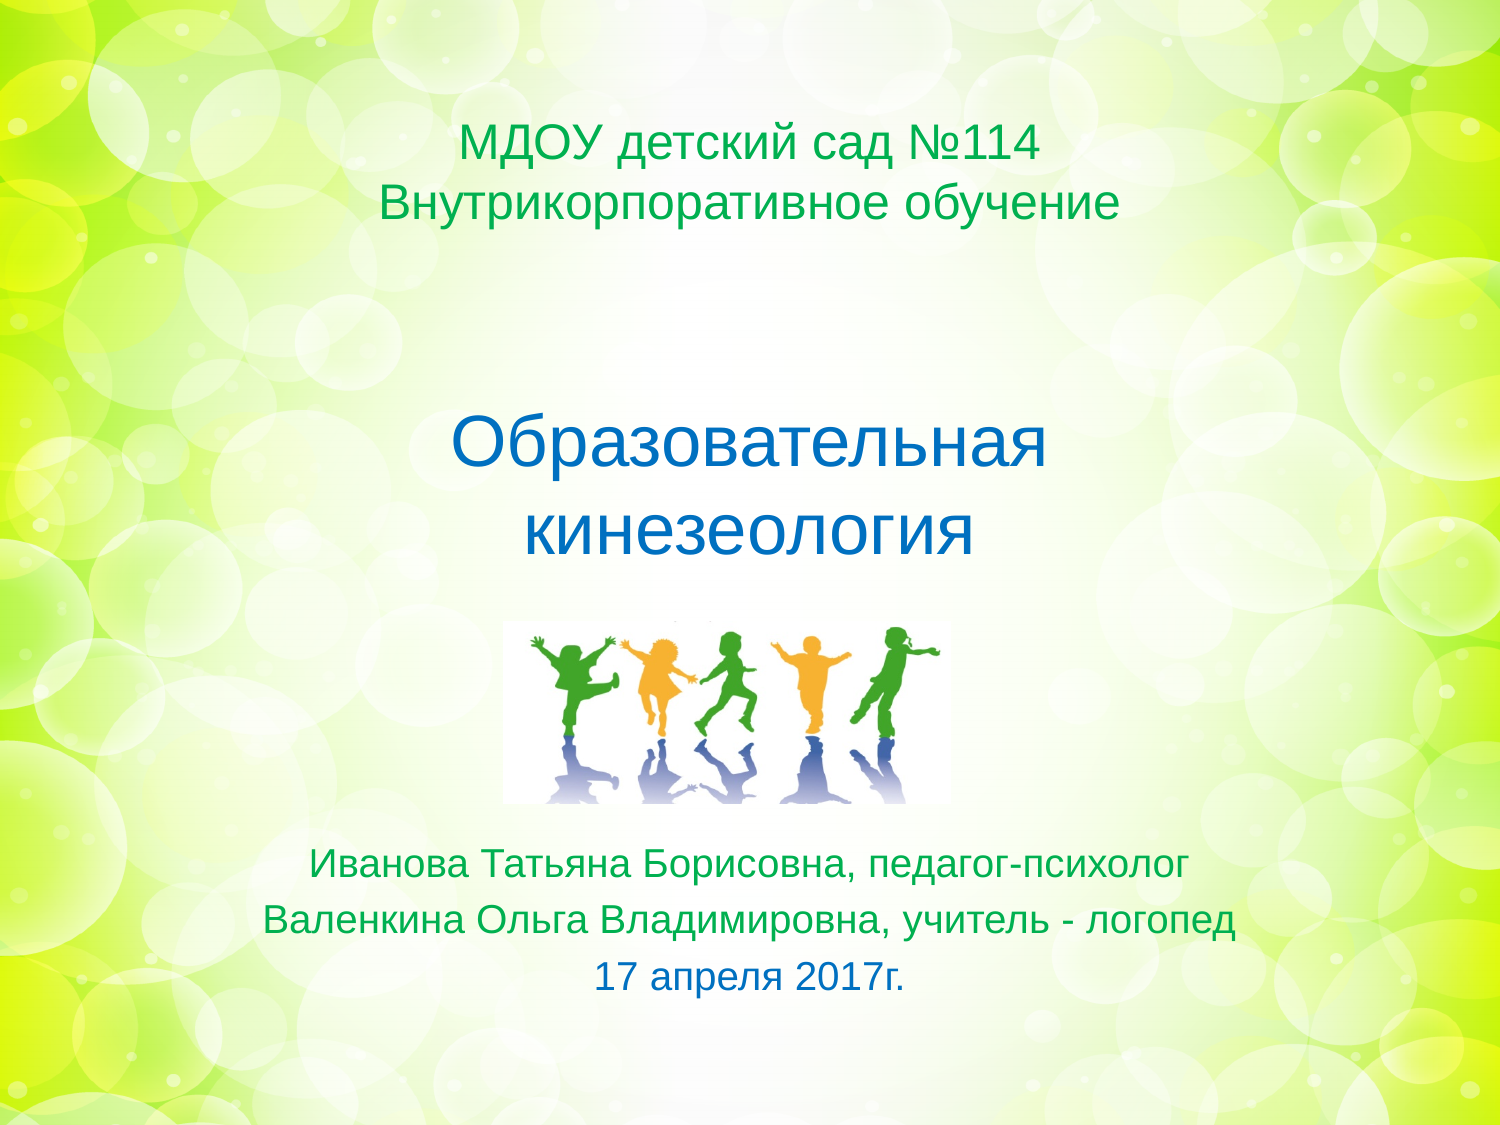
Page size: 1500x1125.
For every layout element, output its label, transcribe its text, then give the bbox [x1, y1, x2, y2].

picture [0, 0, 1500, 1125]
title МДОУ детский сад №114 Внутрикорпоративное обучение [112, 46, 1388, 293]
subtitle Образовательная кинезеология Иванова Татьяна Борисовна, педагог-психолог Валенкина Ольга Владимировна, учитель - логопед 17 апреля 2017г. [225, 386, 1275, 1008]
